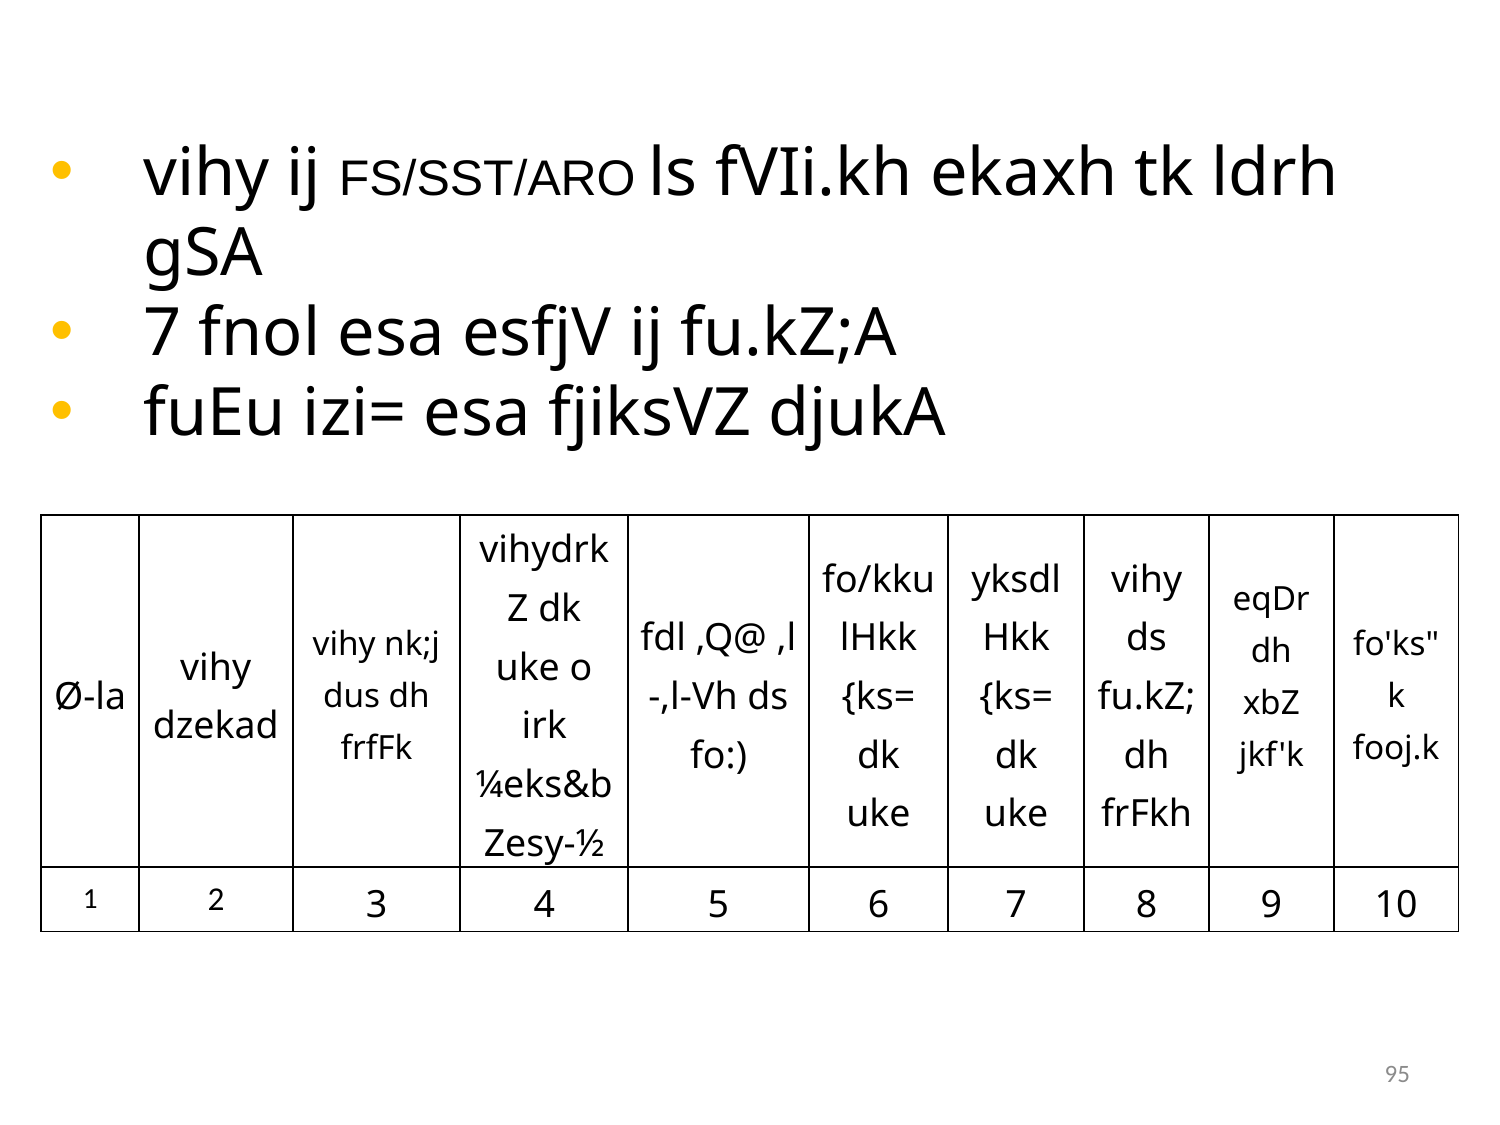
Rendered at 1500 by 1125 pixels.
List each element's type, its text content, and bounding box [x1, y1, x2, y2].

slide_number 95 [1074, 1042, 1425, 1103]
table_cell 3 [294, 868, 459, 931]
table_cell 10 [1335, 868, 1458, 931]
table_cell 9 [1210, 868, 1333, 931]
table_header Ø-la [42, 516, 138, 866]
table_header vihy nk;j dus dh frfFk [294, 516, 459, 866]
table_header eqDr dh xbZ jkf'k [1210, 516, 1333, 866]
table_header vihy dzekad [140, 516, 292, 866]
table_cell 8 [1085, 868, 1208, 931]
table_header fo'ks"k fooj.k [1335, 516, 1458, 866]
text_box vihy ij FS/SST/ARO ls fVIi.kh ekaxh tk ldrh gSA 7 fnol esa esfjV ij fu.kZ;A fuEu izi= esa fjiksVZ djukA [35, 121, 1424, 457]
table_header fdl ,Q@ ,l-,l-Vh ds fo:) [629, 516, 808, 866]
table_header yksdlHkk {ks= dk uke [949, 516, 1083, 866]
table_cell 5 [629, 868, 808, 931]
table_cell 2 [140, 868, 292, 931]
table_cell 4 [461, 868, 627, 931]
table_header fo/kku lHkk {ks= dk uke [810, 516, 947, 866]
table_cell 1 [42, 868, 138, 931]
table_cell 7 [949, 868, 1083, 931]
table_header vihy ds fu.kZ; dh frFkh [1085, 516, 1208, 866]
table_cell 6 [810, 868, 947, 931]
table_header vihydrkZ dk uke o irk ¼eks&bZesy-½ [461, 516, 627, 866]
